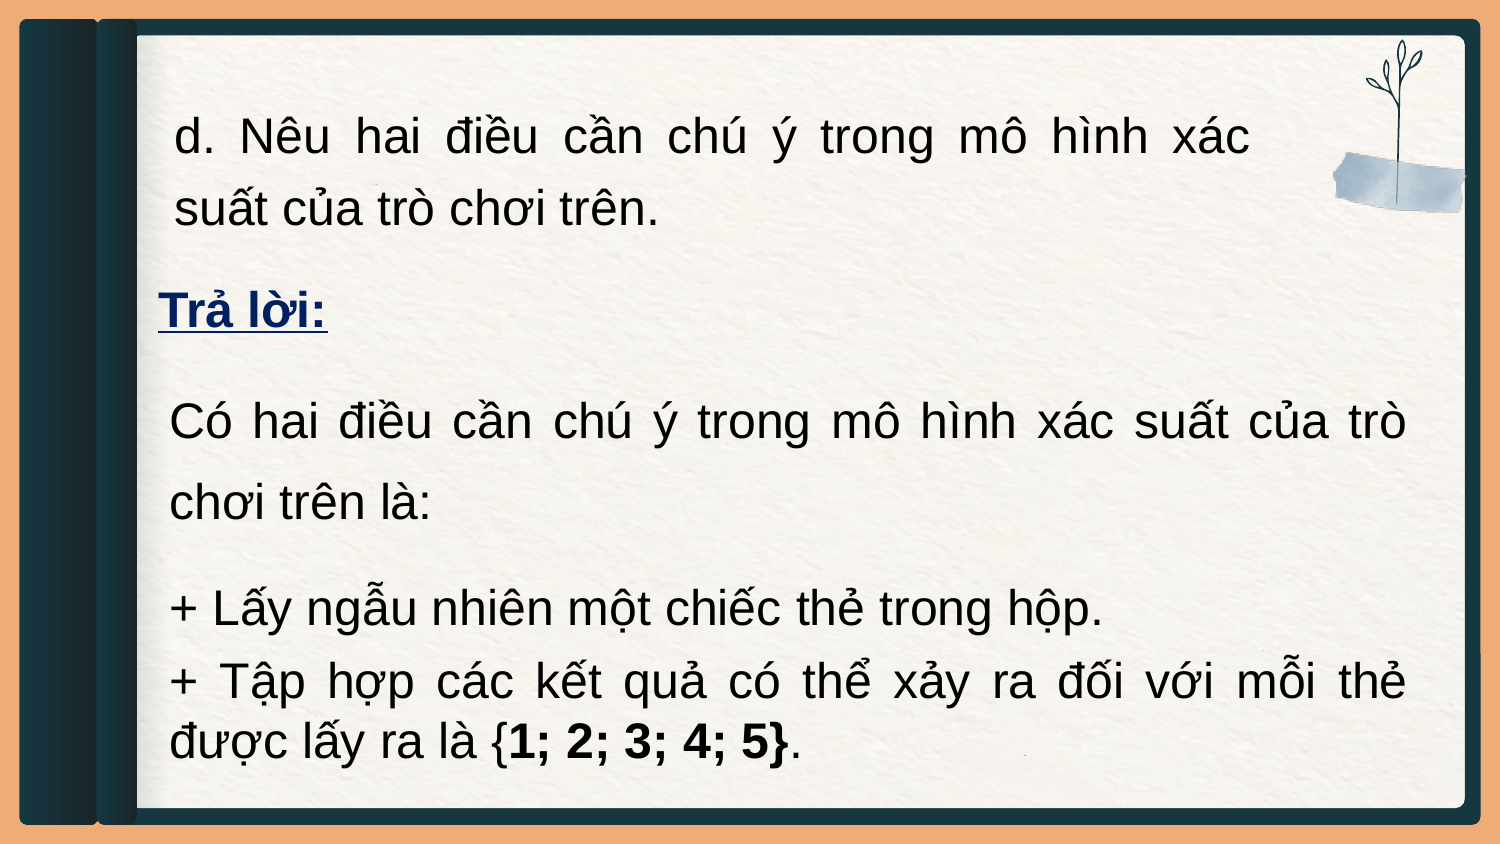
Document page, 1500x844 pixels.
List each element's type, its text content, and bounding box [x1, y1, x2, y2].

picture [137, 35, 1465, 809]
text_box Có hai điều cần chú ý trong mô hình xác suất của trò chơi trên là: + Lấy ngẫu nhiên một chiếc thẻ trong hộp. + Tập hợp các kết quả có thể xảy ra đối với mỗi thẻ được lấy ra là {1; 2; 3; 4; 5}. [154, 360, 1423, 776]
text_box Trả lời: [143, 258, 1322, 346]
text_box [1320, 39, 1479, 252]
text_box d. Nêu hai điều cần chú ý trong mô hình xác suất của trò chơi trên. [159, 83, 1266, 243]
